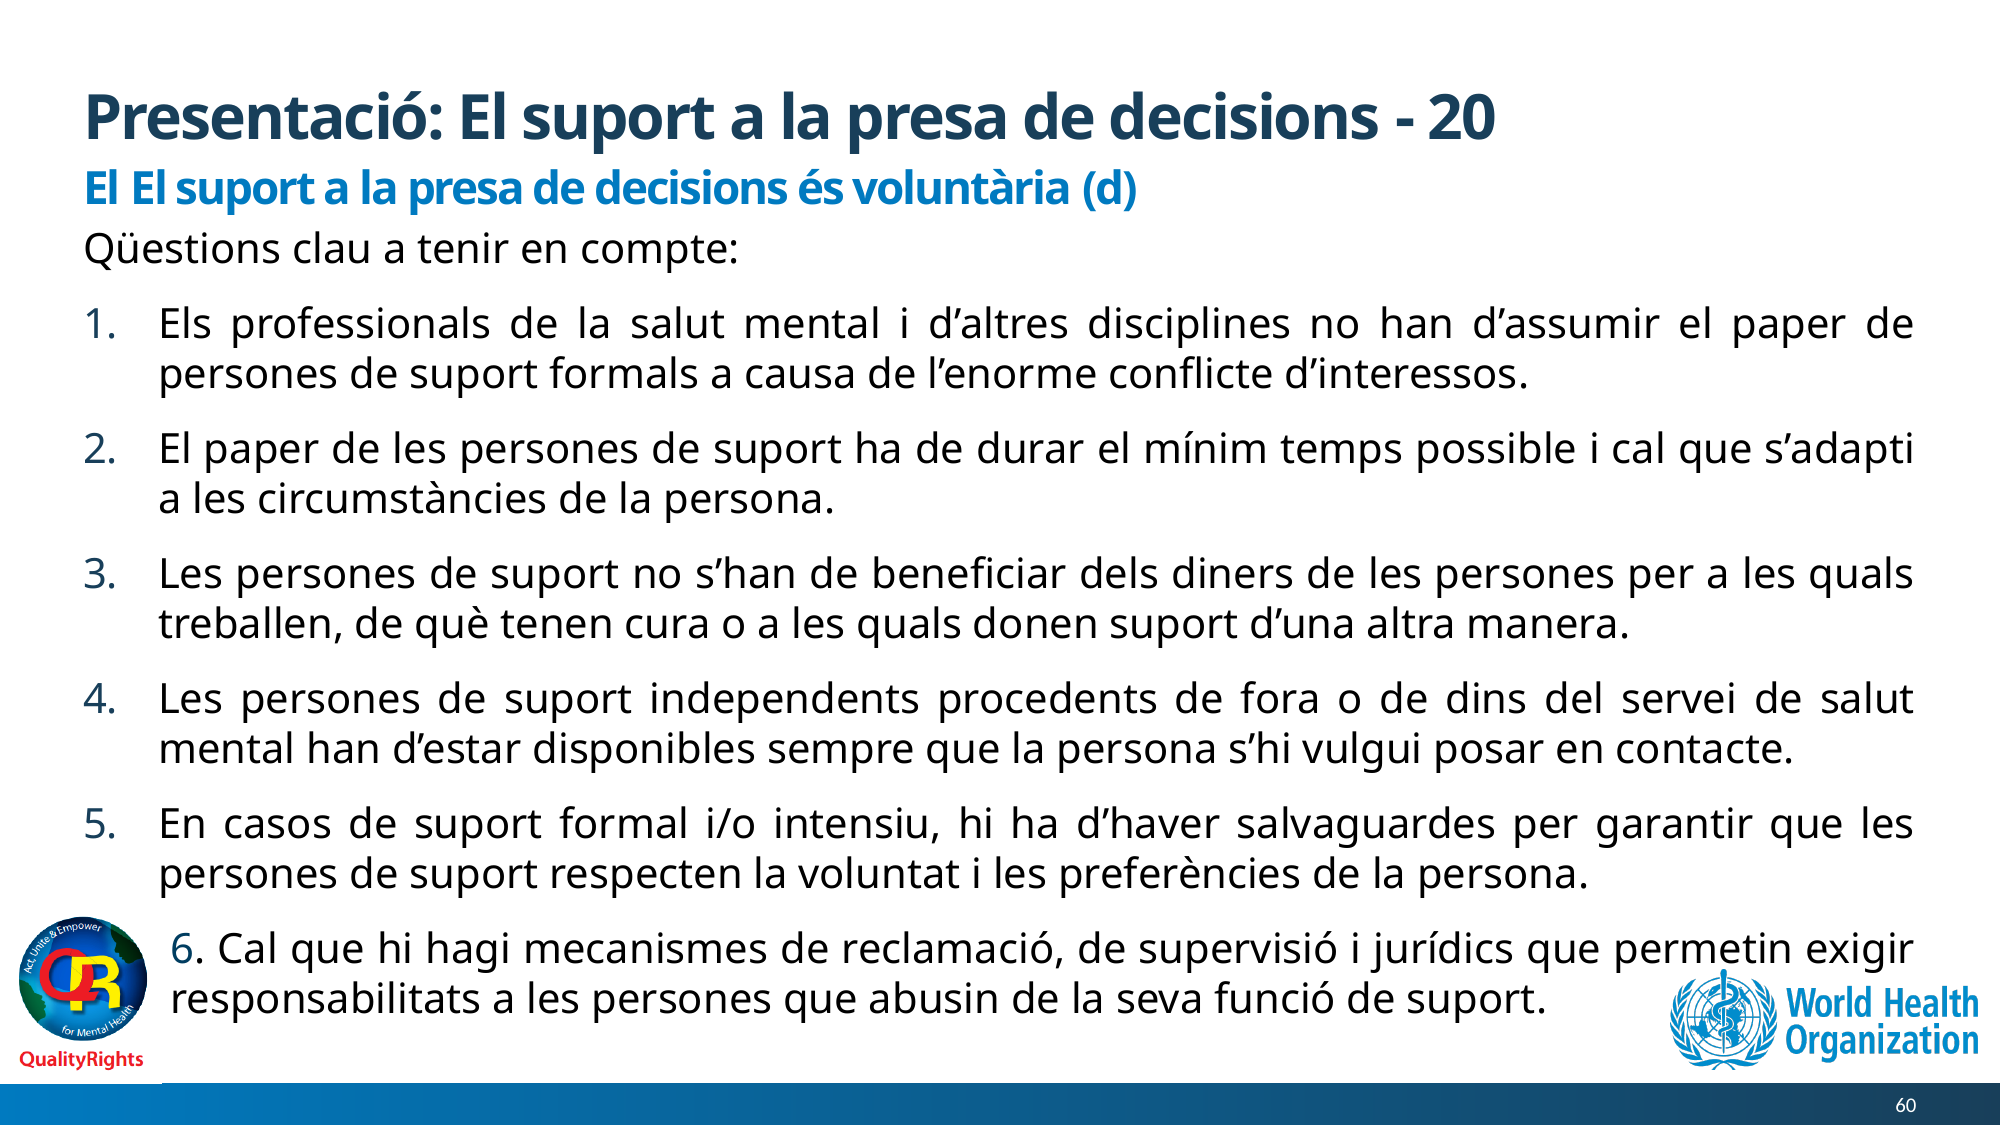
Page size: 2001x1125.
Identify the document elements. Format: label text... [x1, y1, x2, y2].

list El El suport a la presa de decisions és voluntària (d) [83, 155, 1917, 214]
title Presentació: El suport a la presa de decisions - 20 [83, 83, 1690, 154]
picture [0, 899, 162, 1084]
picture [1670, 1054, 1716, 1070]
picture [1730, 969, 1978, 1070]
picture [1701, 1054, 1746, 1060]
slide_number 60 [1646, 1086, 1917, 1122]
picture [1716, 1064, 1731, 1070]
list Qüestions clau a tenir en compte: Els professionals de la salut mental i d’altres disciplines no han d’assumir el paper de persones de suport formals a causa de l’enorme conflicte d’interessos. El paper de les persones de suport ha de durar el mínim temps possible i cal que s’adapti a les circumstàncies de la persona. Les persones de suport no s’han de beneficiar dels diners de les persones per a les quals treballen, de què tenen cura o a les quals donen suport d’una altra manera. Les persones de suport independents procedents de fora o de dins del servei de salut mental han d’estar disponibles sempre que la persona s’hi vulgui posar en contacte. En casos de suport formal i/o intensiu, hi ha d’haver salvaguardes per garantir que les persones de suport respecten la voluntat i les preferències de la persona. 6. Cal que hi hagi mecanismes de reclamació, de supervisió i jurídics que permetin exigir responsabilitats a les persones que abusin de la seva funció de suport. [83, 214, 1917, 1054]
